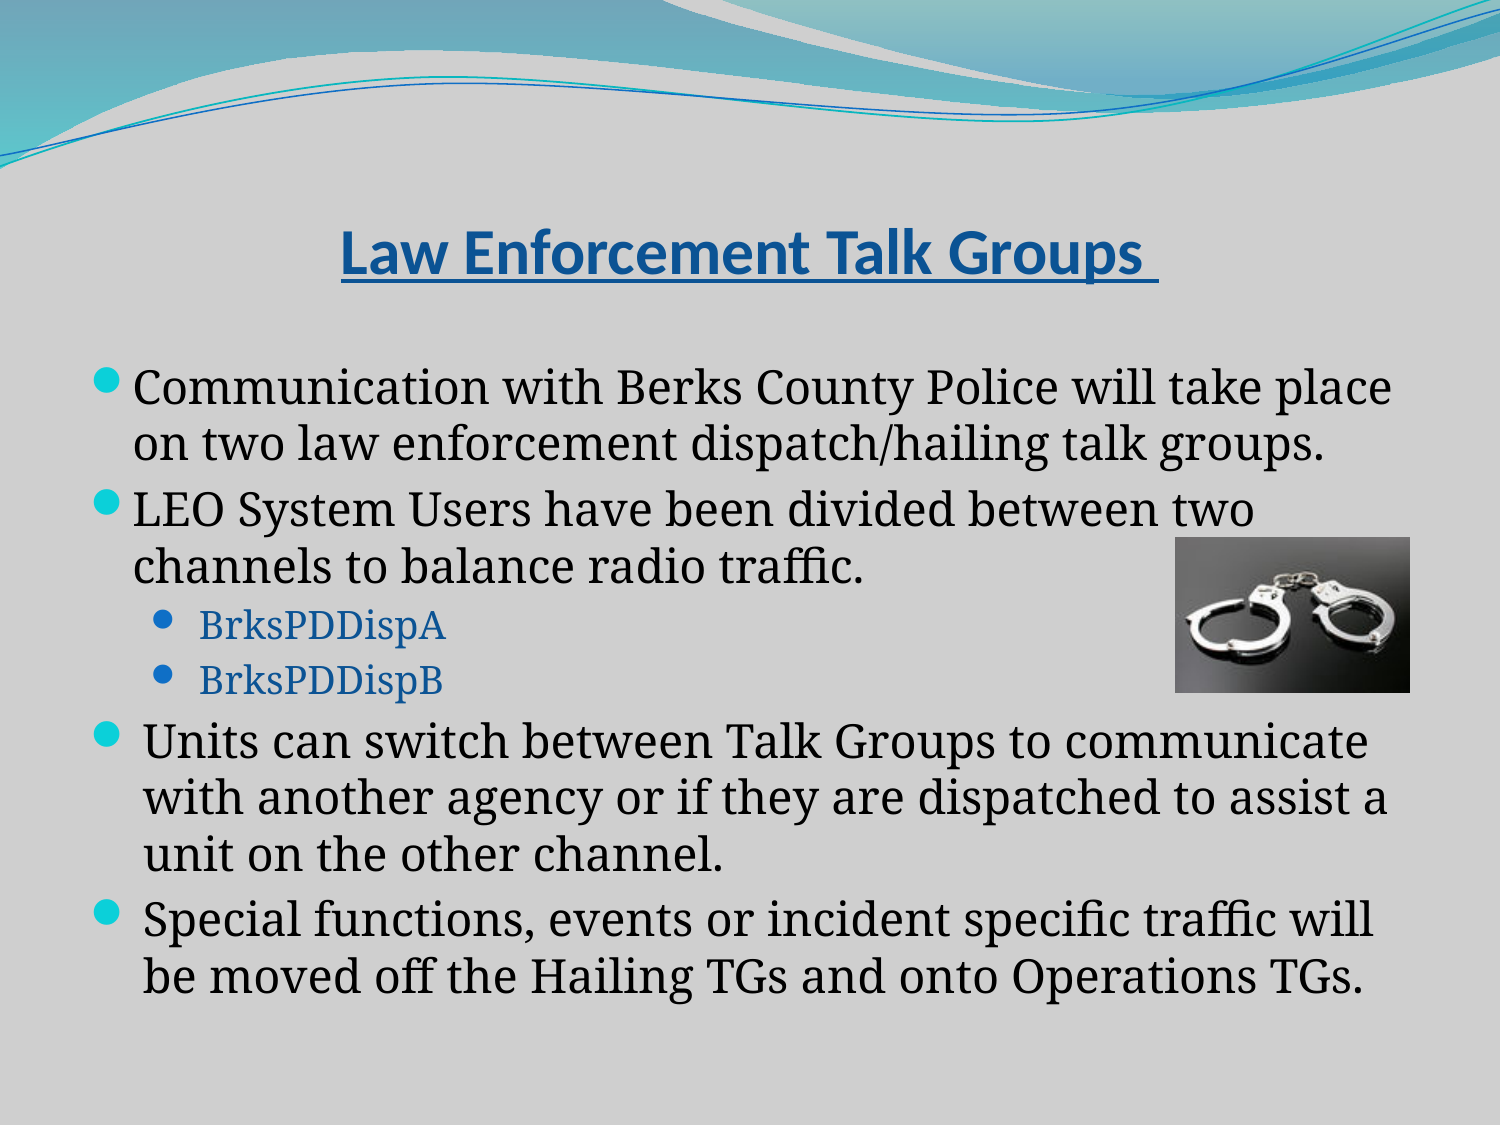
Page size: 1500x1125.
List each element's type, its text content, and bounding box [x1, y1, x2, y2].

picture [1174, 537, 1410, 693]
title Law Enforcement Talk Groups [75, 137, 1425, 288]
list Communication with Berks County Police will take place on two law enforcement dispatch/hailing talk groups. LEO System Users have been divided between two channels to balance radio traffic. BrksPDDispA BrksPDDispB Units can switch between Talk Groups to communicate with another agency or if they are dispatched to assist a unit on the other channel. Special functions, events or incident specific traffic will be moved off the Hailing TGs and onto Operations TGs. [75, 350, 1425, 1033]
